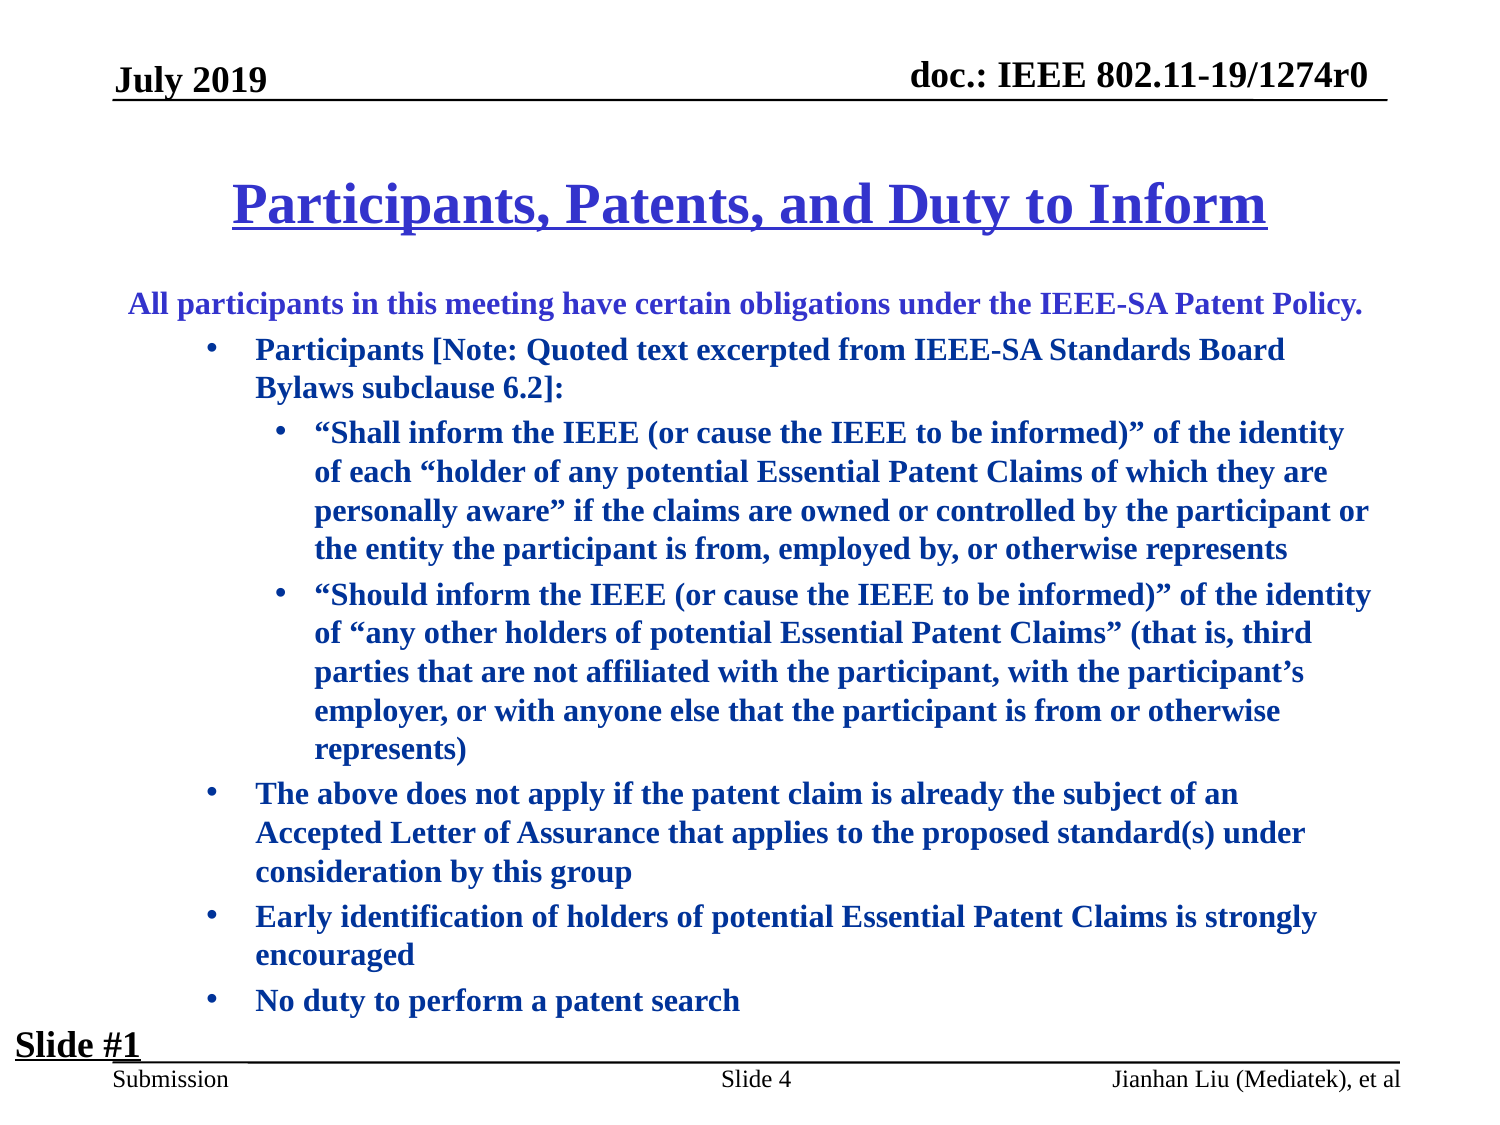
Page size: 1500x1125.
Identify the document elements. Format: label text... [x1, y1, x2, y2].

text_box Slide #1 [0, 1012, 157, 1073]
title Participants, Patents, and Duty to Inform [112, 112, 1388, 275]
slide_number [114, 54, 274, 101]
list All participants in this meeting have certain obligations under the IEEE-SA Patent Policy. Participants [Note: Quoted text excerpted from IEEE-SA Standards Board Bylaws subclause 6.2]: “Shall inform the IEEE (or cause the IEEE to be informed)” of the identity of each “holder of any potential Essential Patent Claims of which they are personally aware” if the claims are owned or controlled by the participant or the entity the participant is from, employed by, or otherwise represents “Should inform the IEEE (or cause the IEEE to be informed)” of the identity of “any other holders of potential Essential Patent Claims” (that is, third parties that are not affiliated with the participant, with the participant’s employer, or with anyone else that the participant is from or otherwise represents) The above does not apply if the patent claim is already the subject of an Accepted Letter of Assurance that applies to the proposed standard(s) under consideration by this group Early identification of holders of potential Essential Patent Claims is strongly encouraged No duty to perform a patent search [112, 275, 1388, 1050]
slide_number Slide 4 [712, 1061, 800, 1093]
footer Jianhan Liu (Mediatek), et al [1107, 1061, 1402, 1093]
